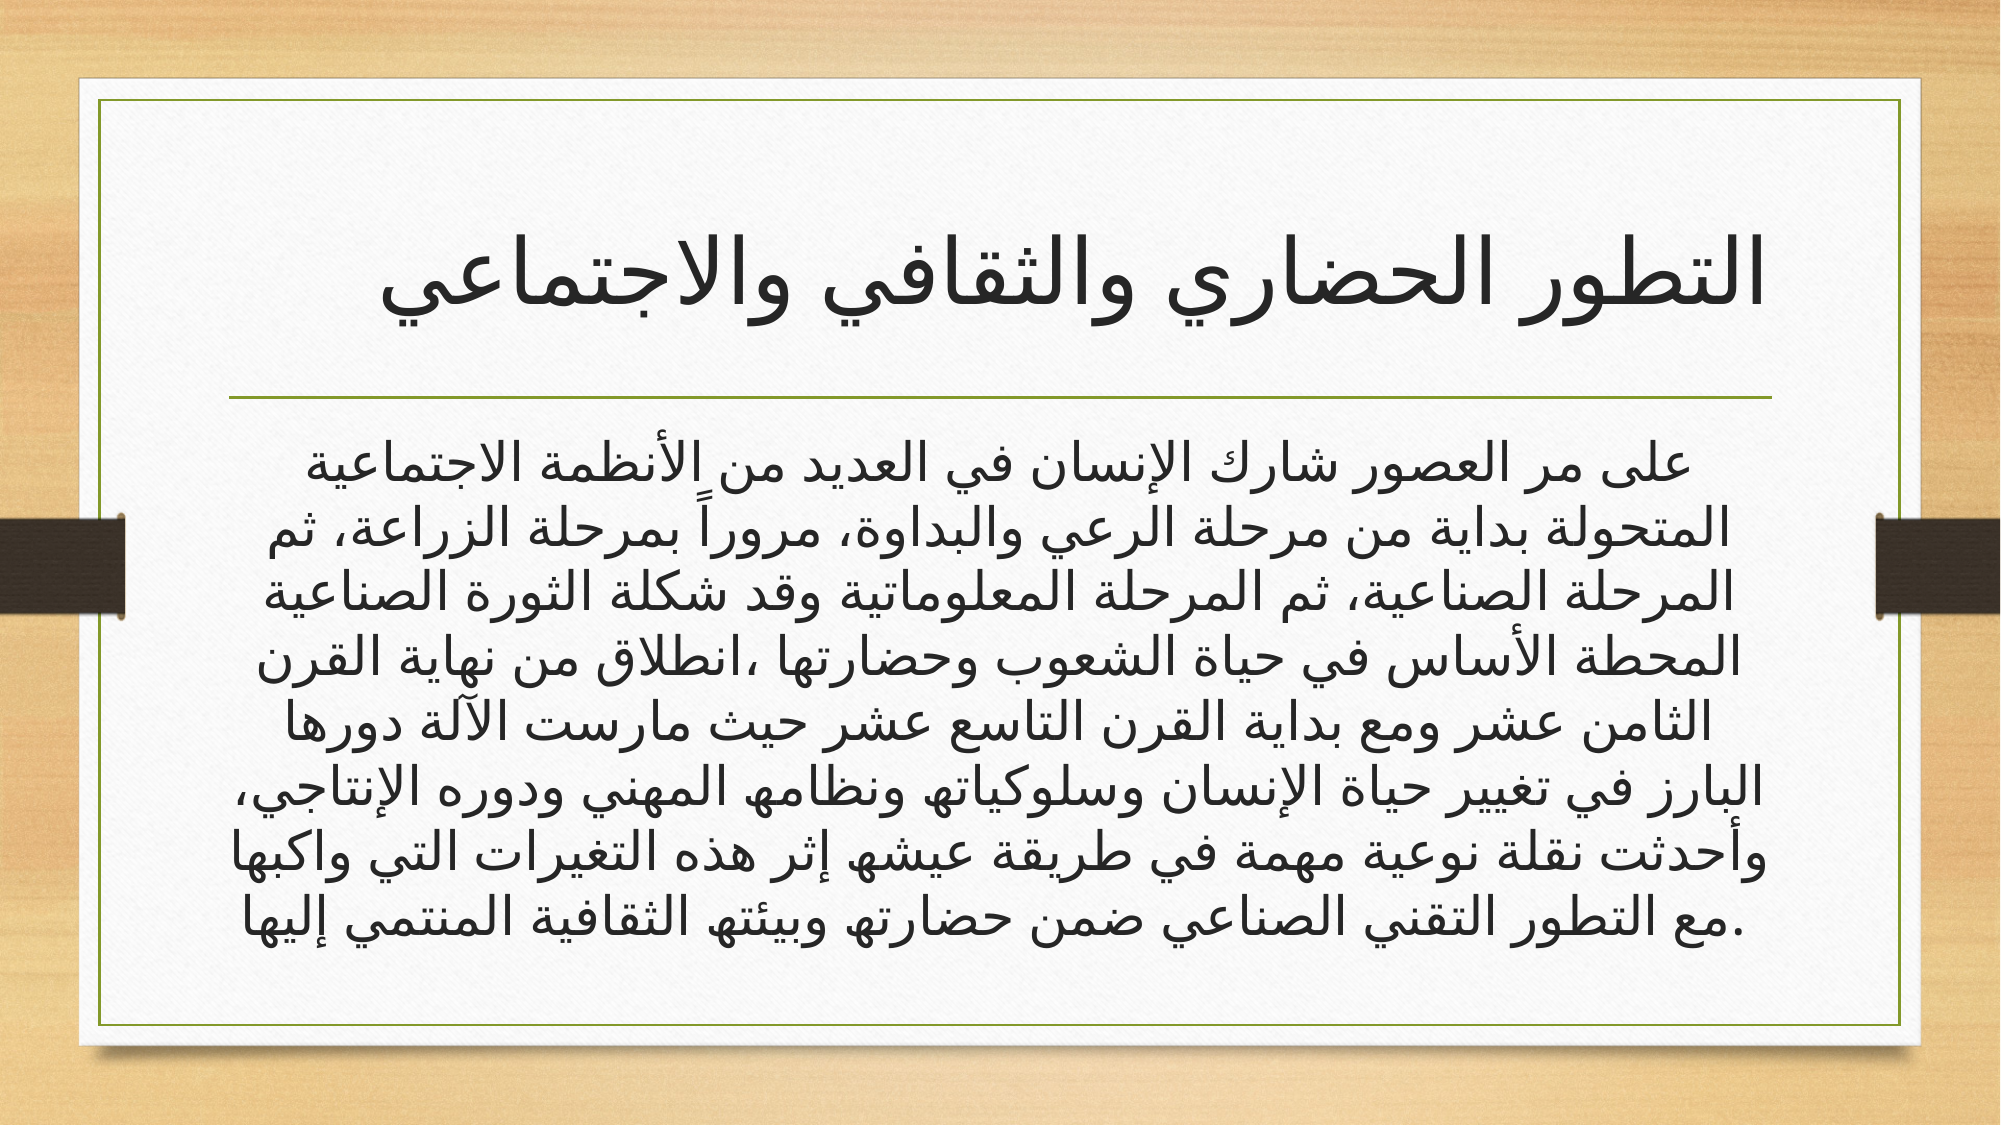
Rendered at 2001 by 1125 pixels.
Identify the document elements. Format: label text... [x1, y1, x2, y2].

title التطور الحضاري والثقافي والاجتماعي [212, 161, 1788, 375]
list على مر العصور شارك الإنسان في العدید من الأنظمة الاجتماعیة المتحولة بدایة من مرحلة الرعي والبداوة، مروراً بمرحلة الزراعة، ثم المرحلة الصناعیة، ثم المرحلة المعلوماتیة وقد شكلة الثورة الصناعیة المحطة الأساس في حیاة الشعوب وحضارتھا ،انطلاق من نھایة القرن الثامن عشر ومع بدایة القرن التاسع عشر حیث مارست الآلة دورھا البارز في تغییر حیاة الإنسان وسلوكیاتھ ونظامھ المھني ودوره الإنتاجي، وأحدثت نقلة نوعیة مھمة في طریقة عیشھ إثر ھذه التغیرات التي واكبھا مع التطور التقني الصناعي ضمن حضارتھ وبیئتھ الثقافیة المنتمي إلیھا. [212, 419, 1788, 964]
picture [0, 0, 2001, 1125]
